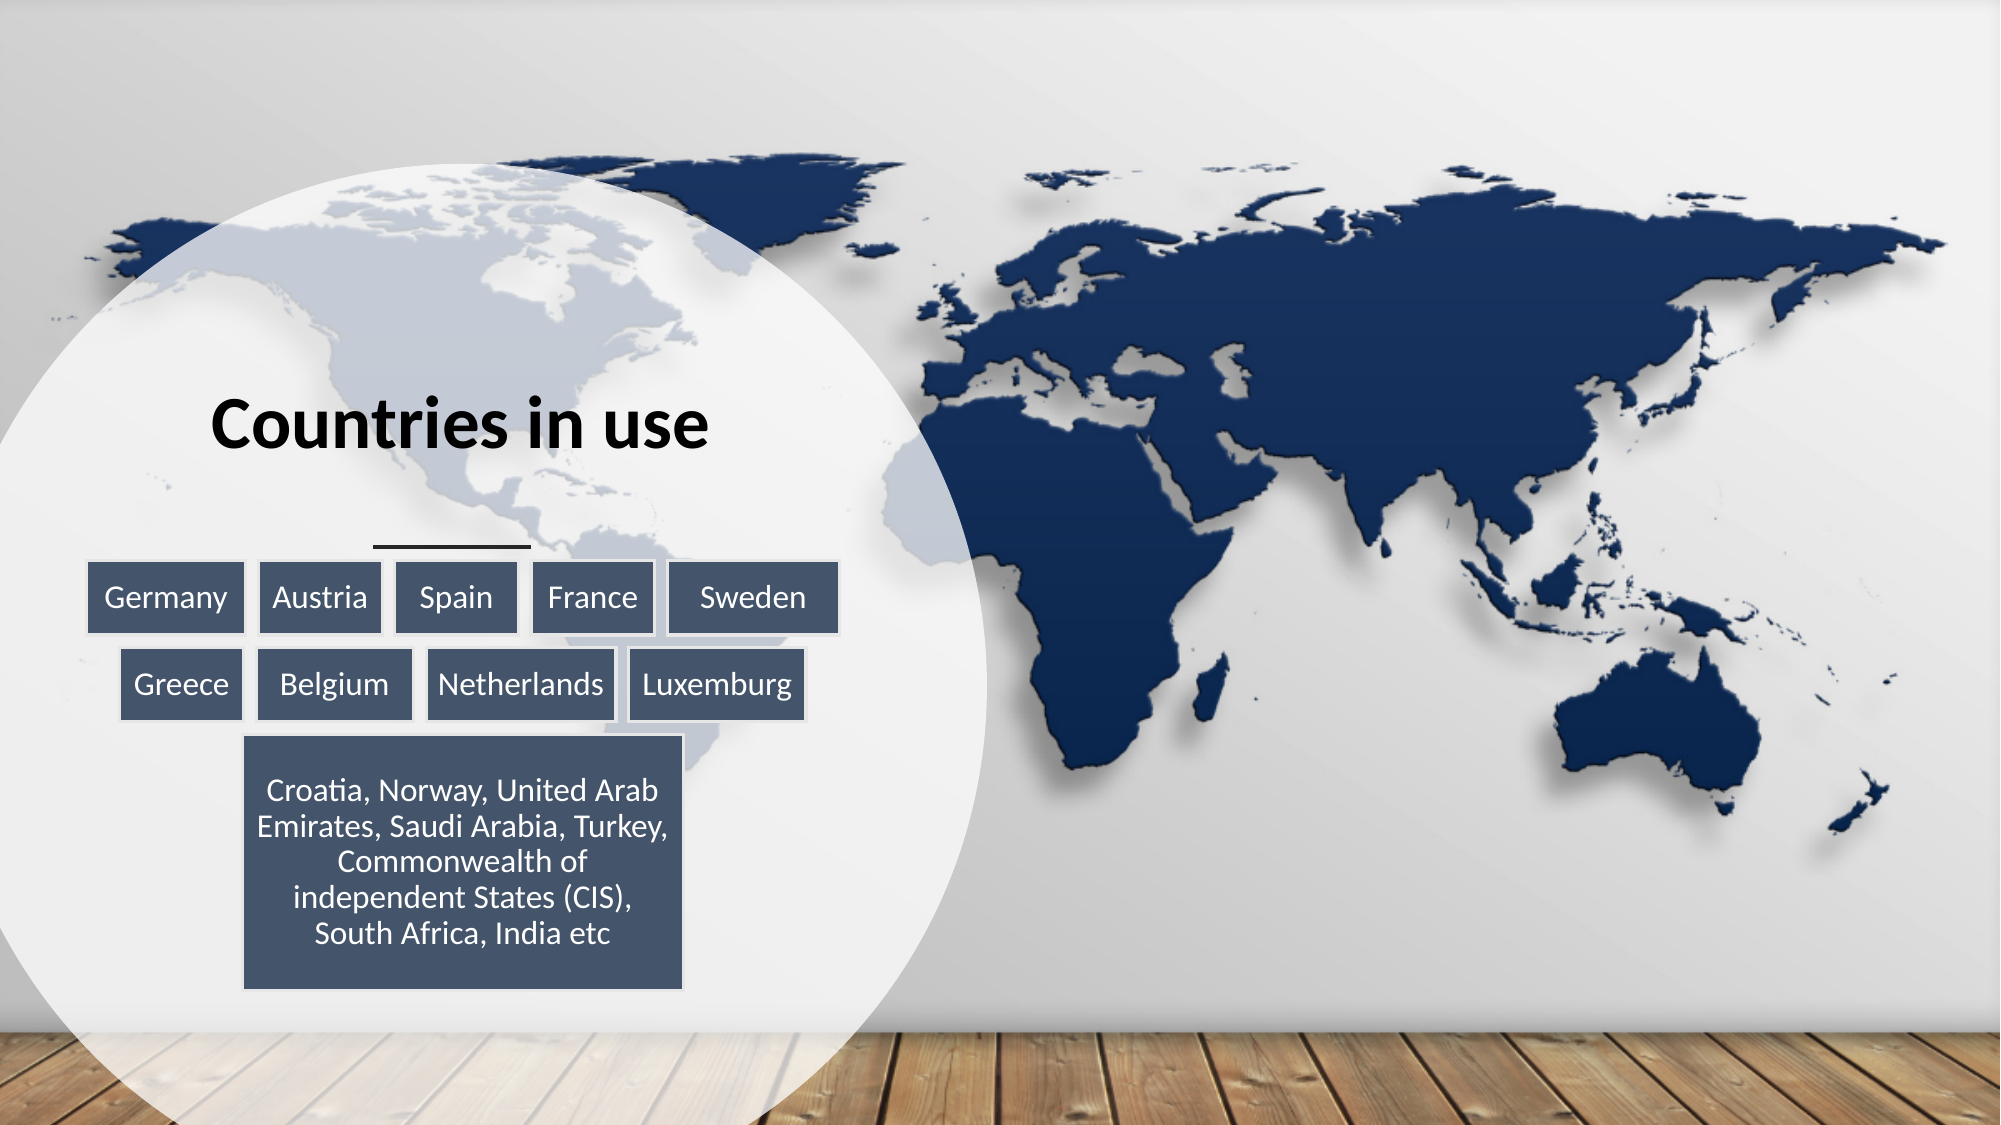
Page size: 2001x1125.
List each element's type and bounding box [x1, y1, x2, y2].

list [86, 560, 840, 991]
picture [0, 0, 2000, 1125]
